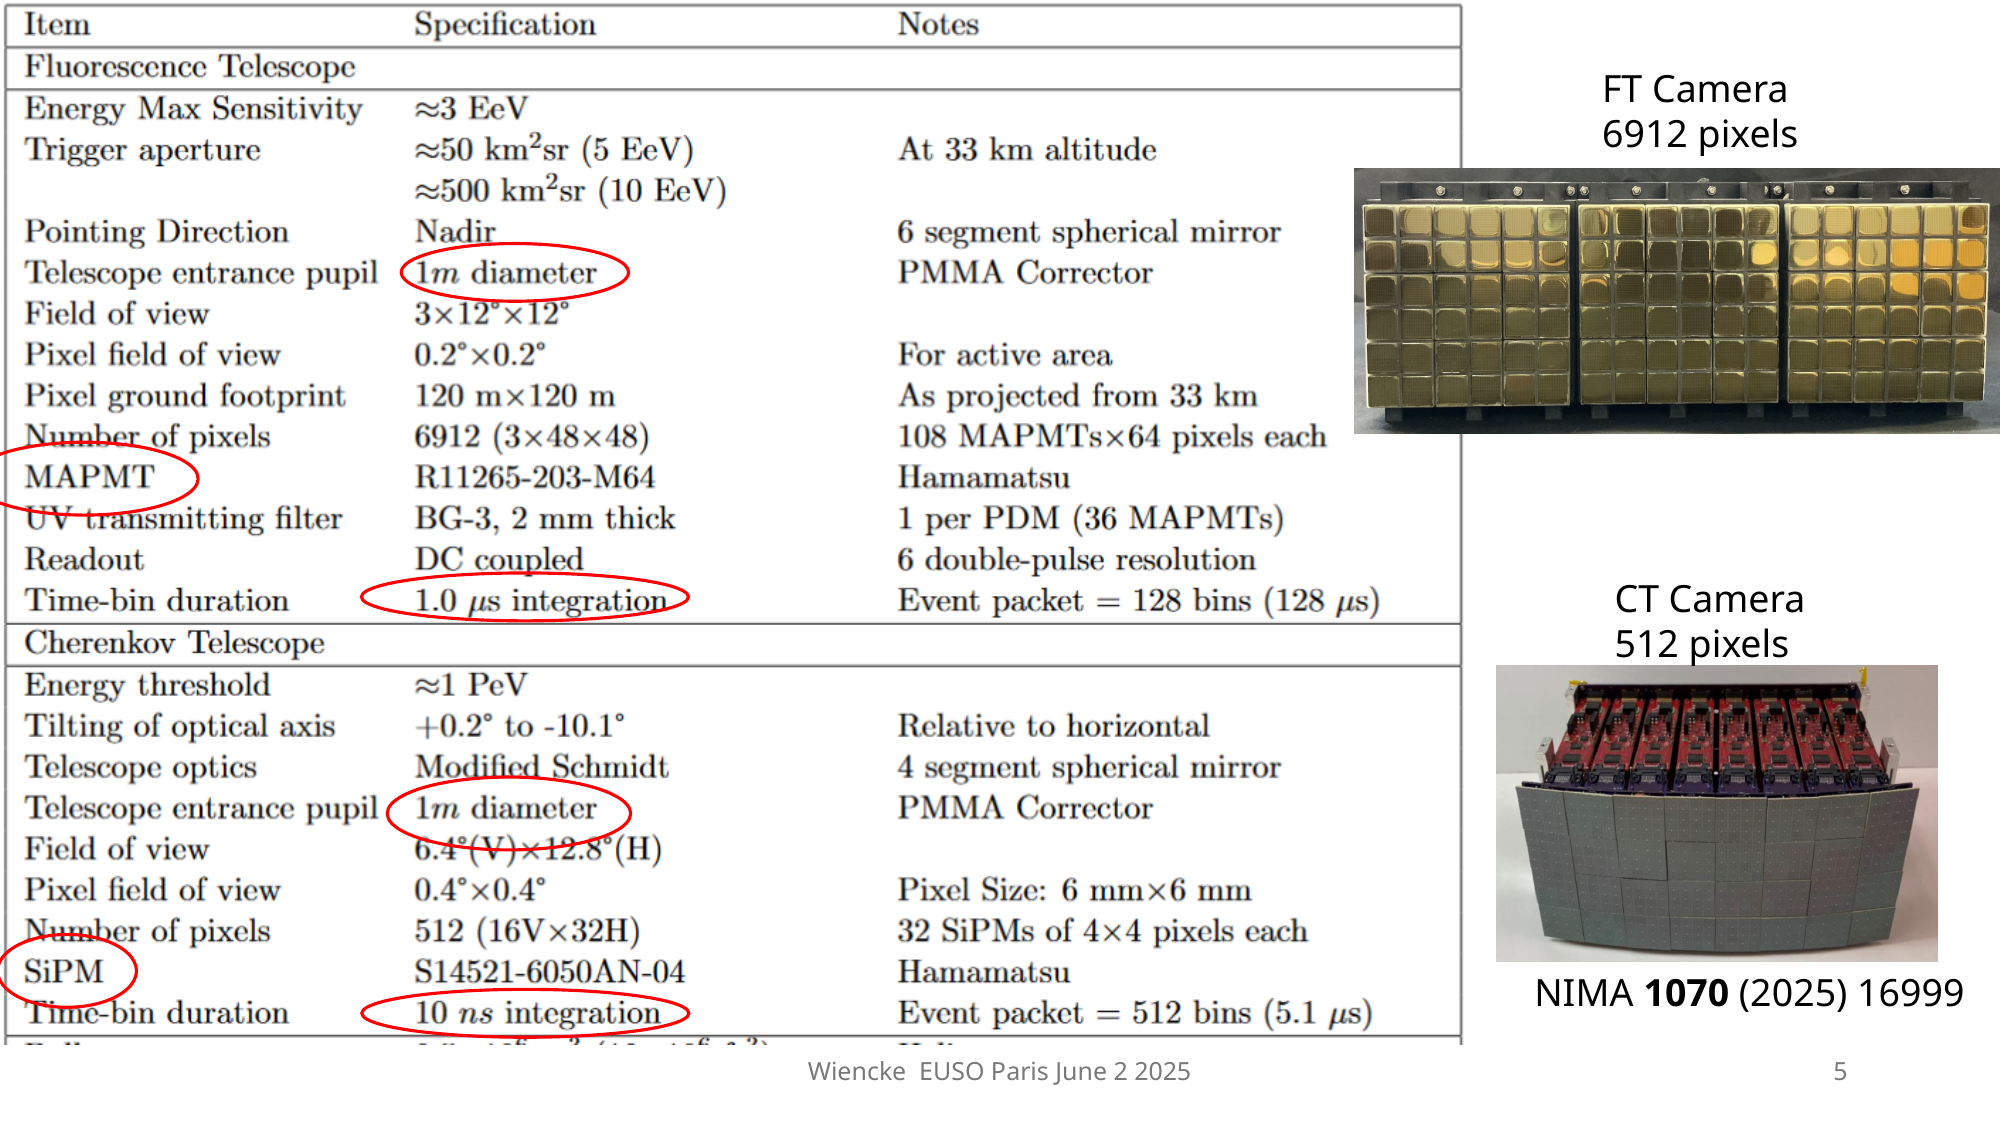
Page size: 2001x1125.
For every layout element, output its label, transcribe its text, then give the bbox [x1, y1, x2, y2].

text_box FT Camera 6912 pixels [1587, 57, 1824, 163]
picture [1495, 665, 1939, 962]
picture [0, 0, 2000, 1045]
footer Wiencke EUSO Paris June 2 2025 [662, 1045, 1338, 1103]
text_box NIMA 1070 (2025) 16999 [1519, 961, 2000, 1021]
text_box CT Camera 512 pixels [1599, 567, 1821, 665]
slide_number 5 [1412, 1042, 1863, 1103]
